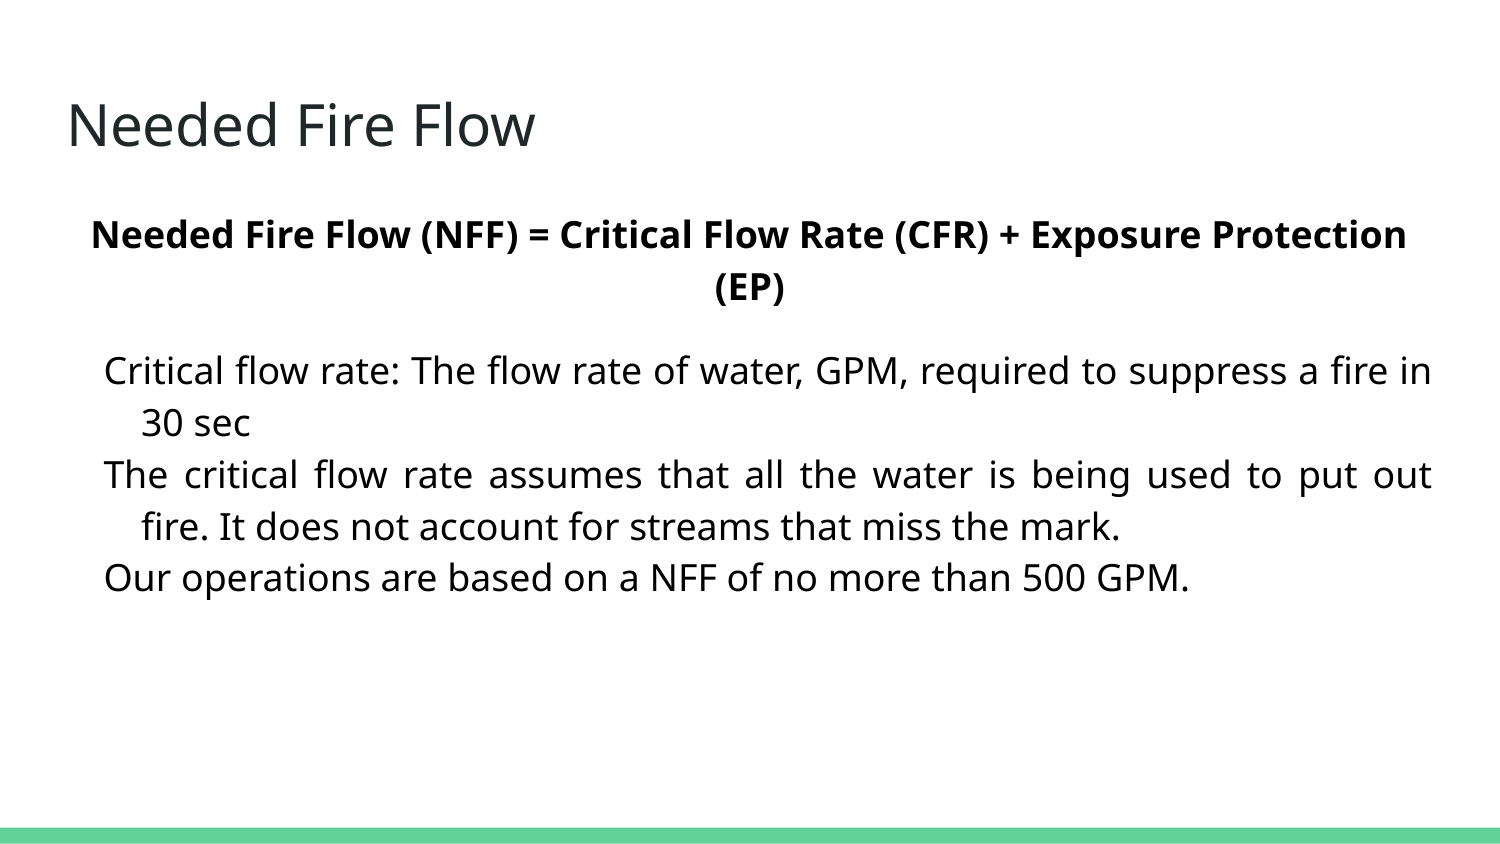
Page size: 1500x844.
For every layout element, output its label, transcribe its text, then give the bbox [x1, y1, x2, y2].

title Needed Fire Flow [51, 72, 1449, 167]
list Needed Fire Flow (NFF) = Critical Flow Rate (CFR) + Exposure Protection (EP) Critical flow rate: The flow rate of water, GPM, required to suppress a fire in 30 sec The critical flow rate assumes that all the water is being used to put out fire. It does not account for streams that miss the mark. Our operations are based on a NFF of no more than 500 GPM. [51, 189, 1449, 750]
